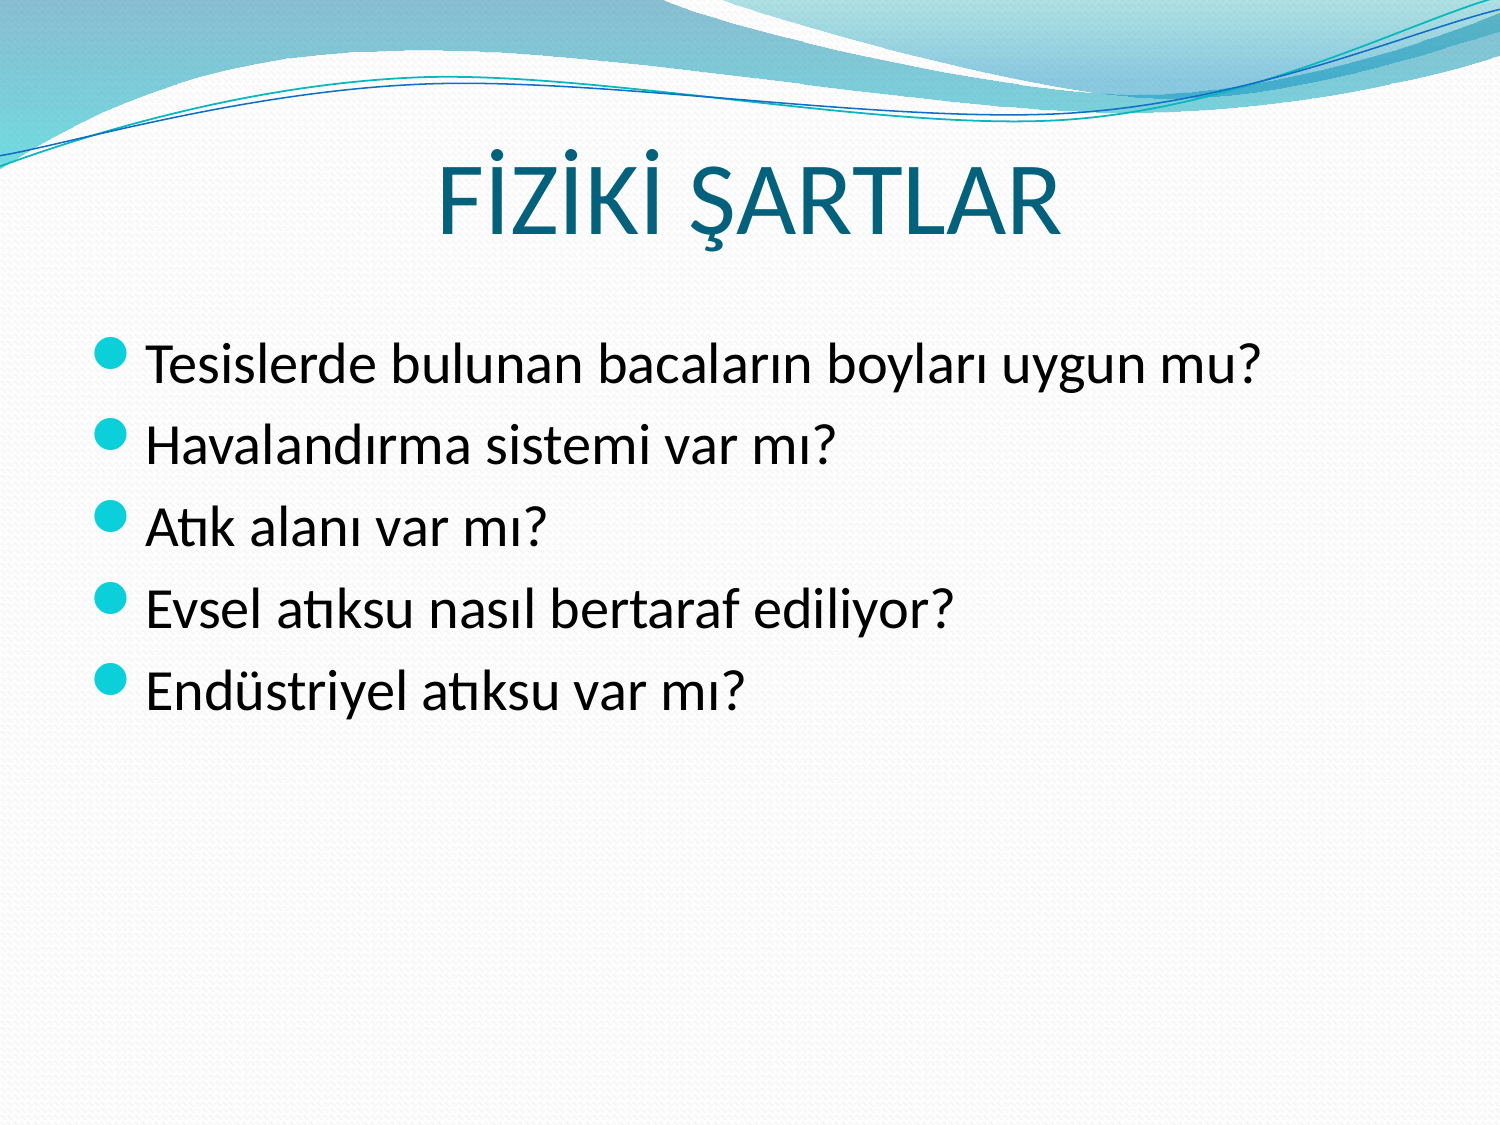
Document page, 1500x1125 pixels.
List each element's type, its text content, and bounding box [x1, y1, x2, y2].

list Tesislerde bulunan bacaların boyları uygun mu? Havalandırma sistemi var mı? Atık alanı var mı? Evsel atıksu nasıl bertaraf ediliyor? Endüstriyel atıksu var mı? [75, 317, 1425, 1038]
title FİZİKİ ŞARTLAR [75, 115, 1425, 256]
